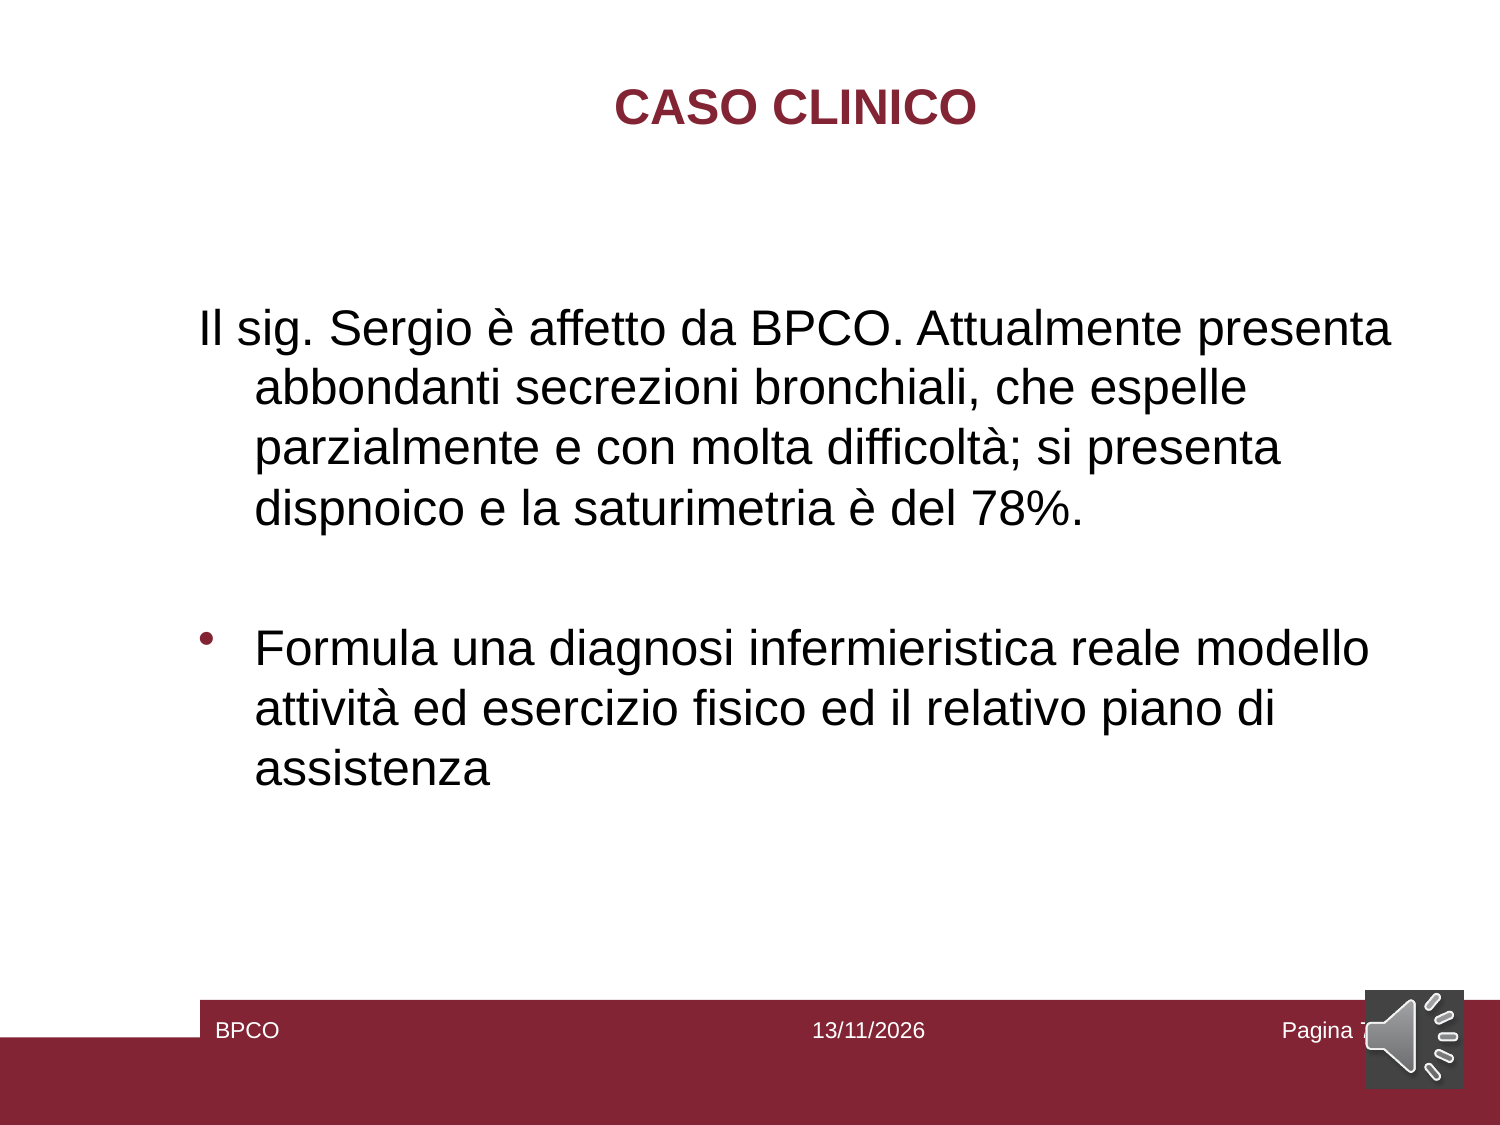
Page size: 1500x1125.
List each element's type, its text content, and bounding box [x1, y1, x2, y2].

list Il sig. Sergio è affetto da BPCO. Attualmente presenta abbondanti secrezioni bronchiali, che espelle parzialmente e con molta difficoltà; si presenta dispnoico e la saturimetria è del 78%. Formula una diagnosi infermieristica reale modello attività ed esercizio fisico ed il relativo piano di assistenza [182, 287, 1424, 963]
slide_number Pagina 7 [1074, 1008, 1359, 1084]
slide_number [712, 1008, 1026, 1084]
footer BPCO [199, 1008, 676, 1084]
picture [1364, 989, 1465, 1090]
title CASO CLINICO [182, 66, 1424, 151]
